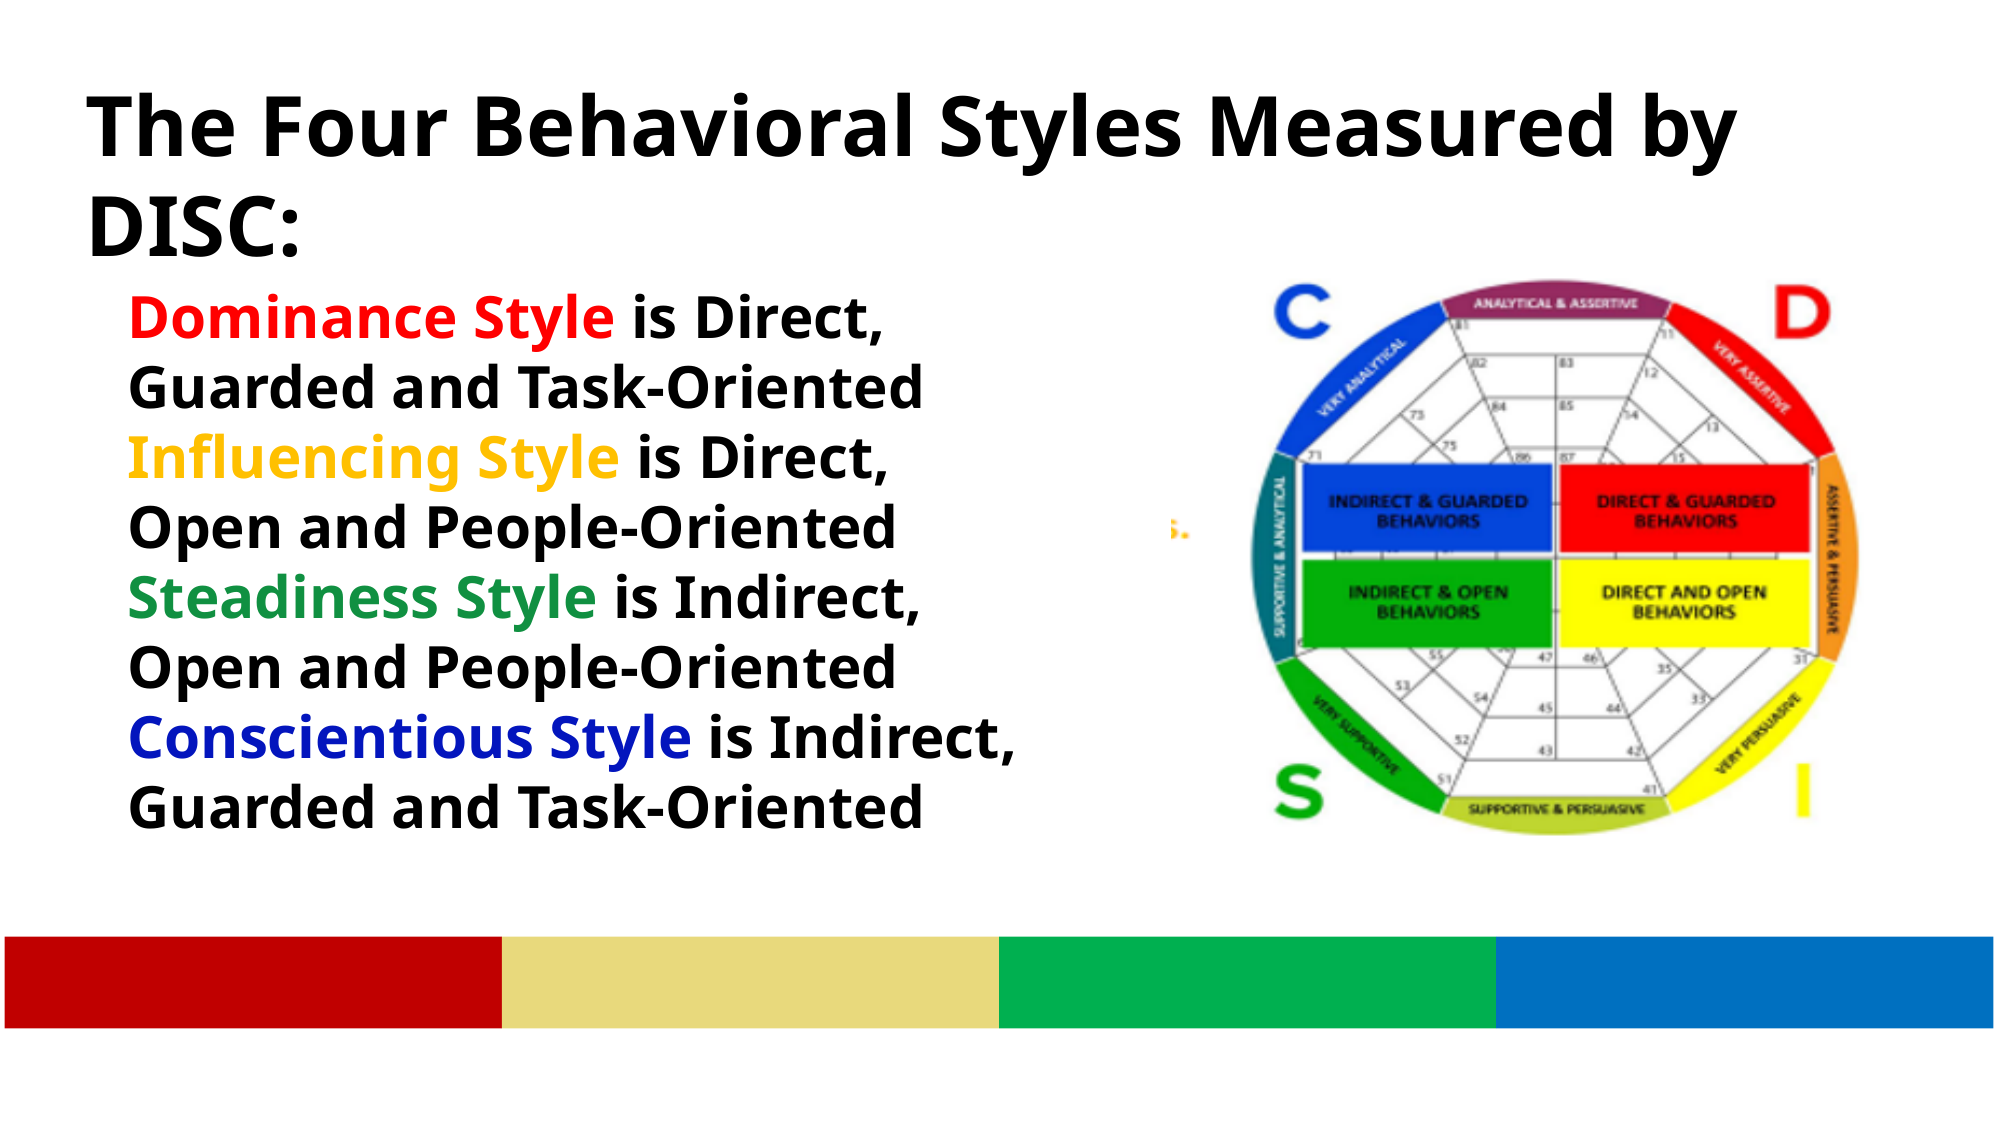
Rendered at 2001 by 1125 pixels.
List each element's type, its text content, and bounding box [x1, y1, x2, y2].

text_box The Four Behavioral Styles Measured by DISC: [71, 65, 1981, 281]
picture [1171, 215, 1950, 896]
text_box Dominance Style is Direct, Guarded and Task-Oriented Influencing Style is Direct, Open and People-Oriented Steadiness Style is Indirect, Open and People-Oriented Conscientious Style is Indirect, Guarded and Task-Oriented [112, 273, 1061, 848]
